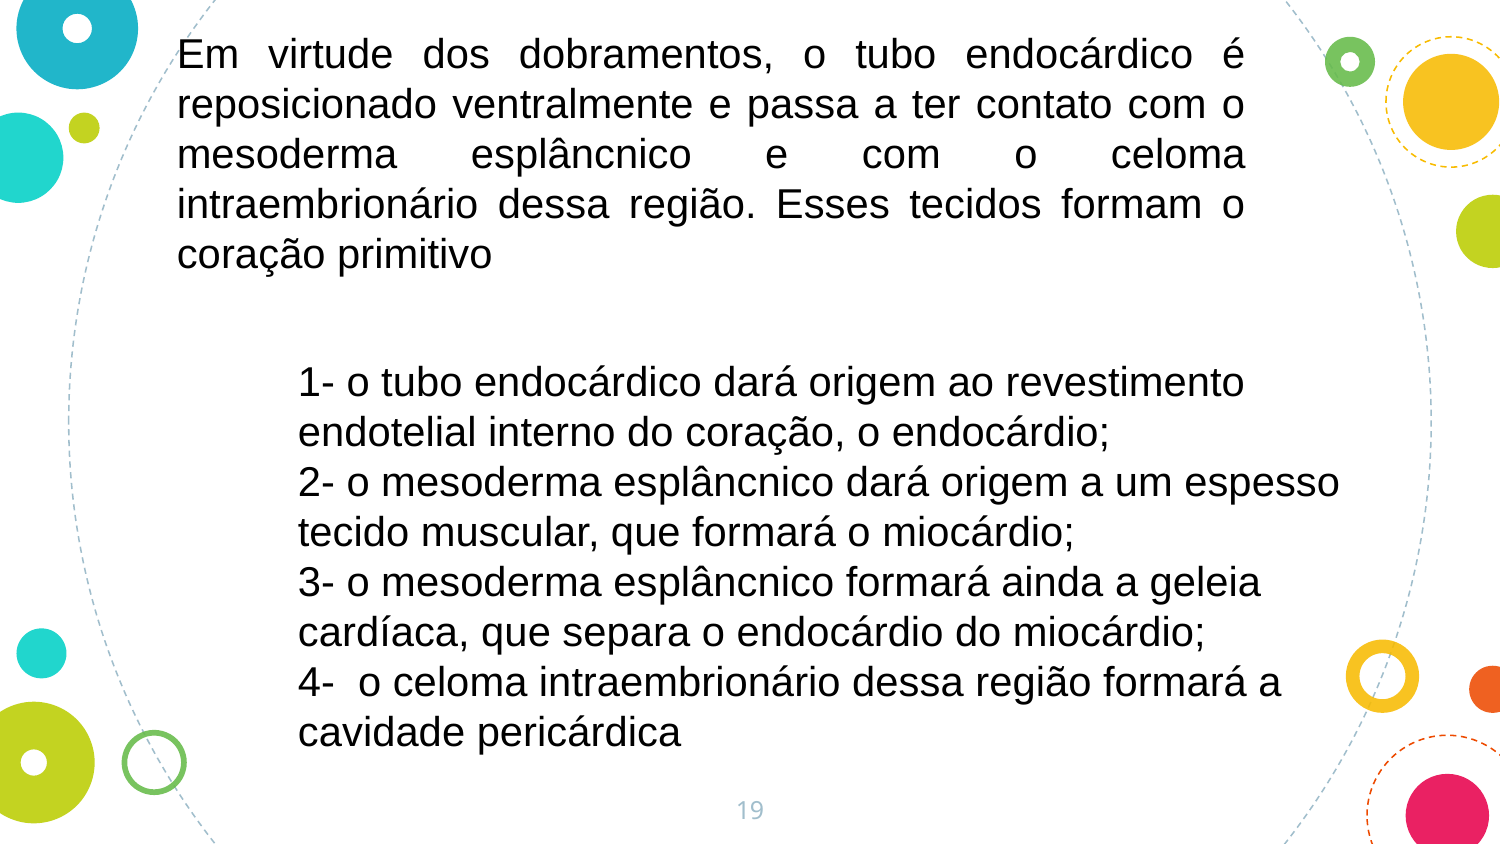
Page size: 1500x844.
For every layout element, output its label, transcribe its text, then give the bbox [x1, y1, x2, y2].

text_box Em virtude dos dobramentos, o tubo endocárdico é reposicionado ventralmente e passa a ter contato com o mesoderma esplâncnico e com o celoma intraembrionário dessa região. Esses tecidos formam o coração primitivo [162, 19, 1261, 285]
slide_number 19 [711, 779, 789, 844]
text_box 1- o tubo endocárdico dará origem ao revestimento endotelial interno do coração, o endocárdio; 2- o mesoderma esplâncnico dará origem a um espesso tecido muscular, que formará o miocárdio; 3- o mesoderma esplâncnico formará ainda a geleia cardíaca, que separa o endocárdio do miocárdio; 4- o celoma intraembrionário dessa região formará a cavidade pericárdica [283, 347, 1422, 762]
